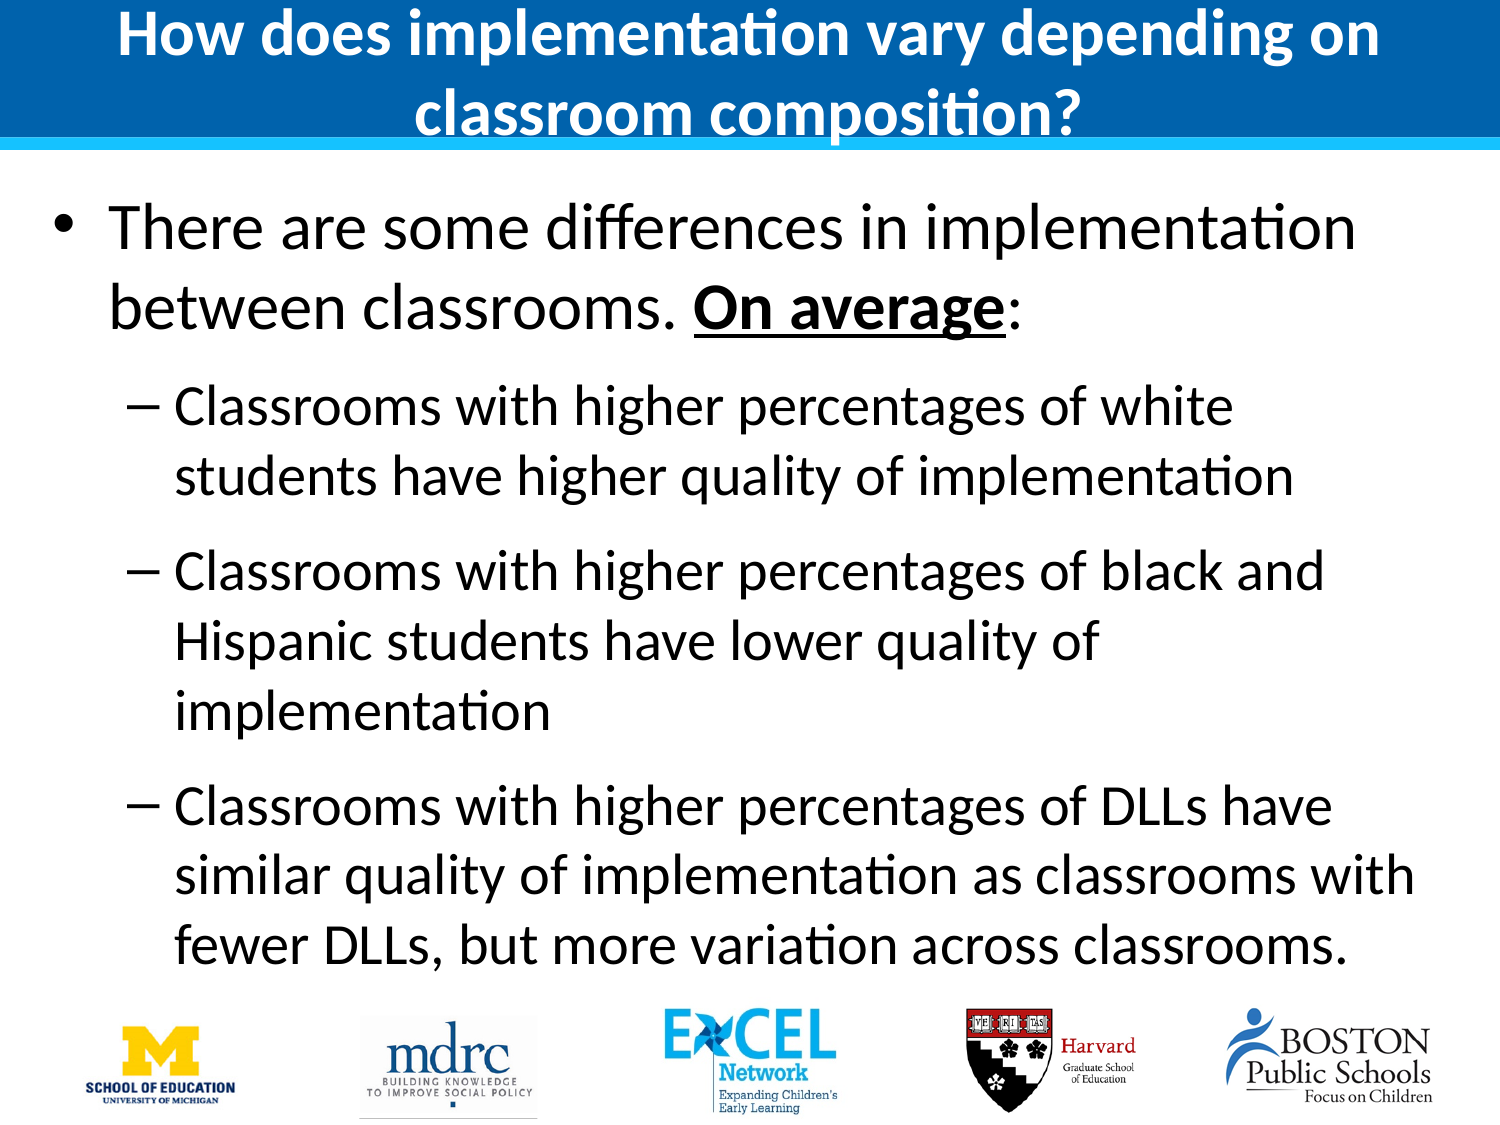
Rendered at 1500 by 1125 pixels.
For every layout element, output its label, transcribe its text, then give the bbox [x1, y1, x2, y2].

list There are some differences in implementation between classrooms. On average: Classrooms with higher percentages of white students have higher quality of implementation Classrooms with higher percentages of black and Hispanic students have lower quality of implementation Classrooms with higher percentages of DLLs have similar quality of implementation as classrooms with fewer DLLs, but more variation across classrooms. [37, 174, 1463, 1013]
picture [1212, 1013, 1435, 1125]
picture [75, 1013, 243, 1125]
picture [359, 1013, 538, 1125]
picture [650, 1013, 850, 1121]
title How does implementation vary depending on classroom composition? [0, 0, 1500, 138]
picture [962, 1013, 1149, 1124]
